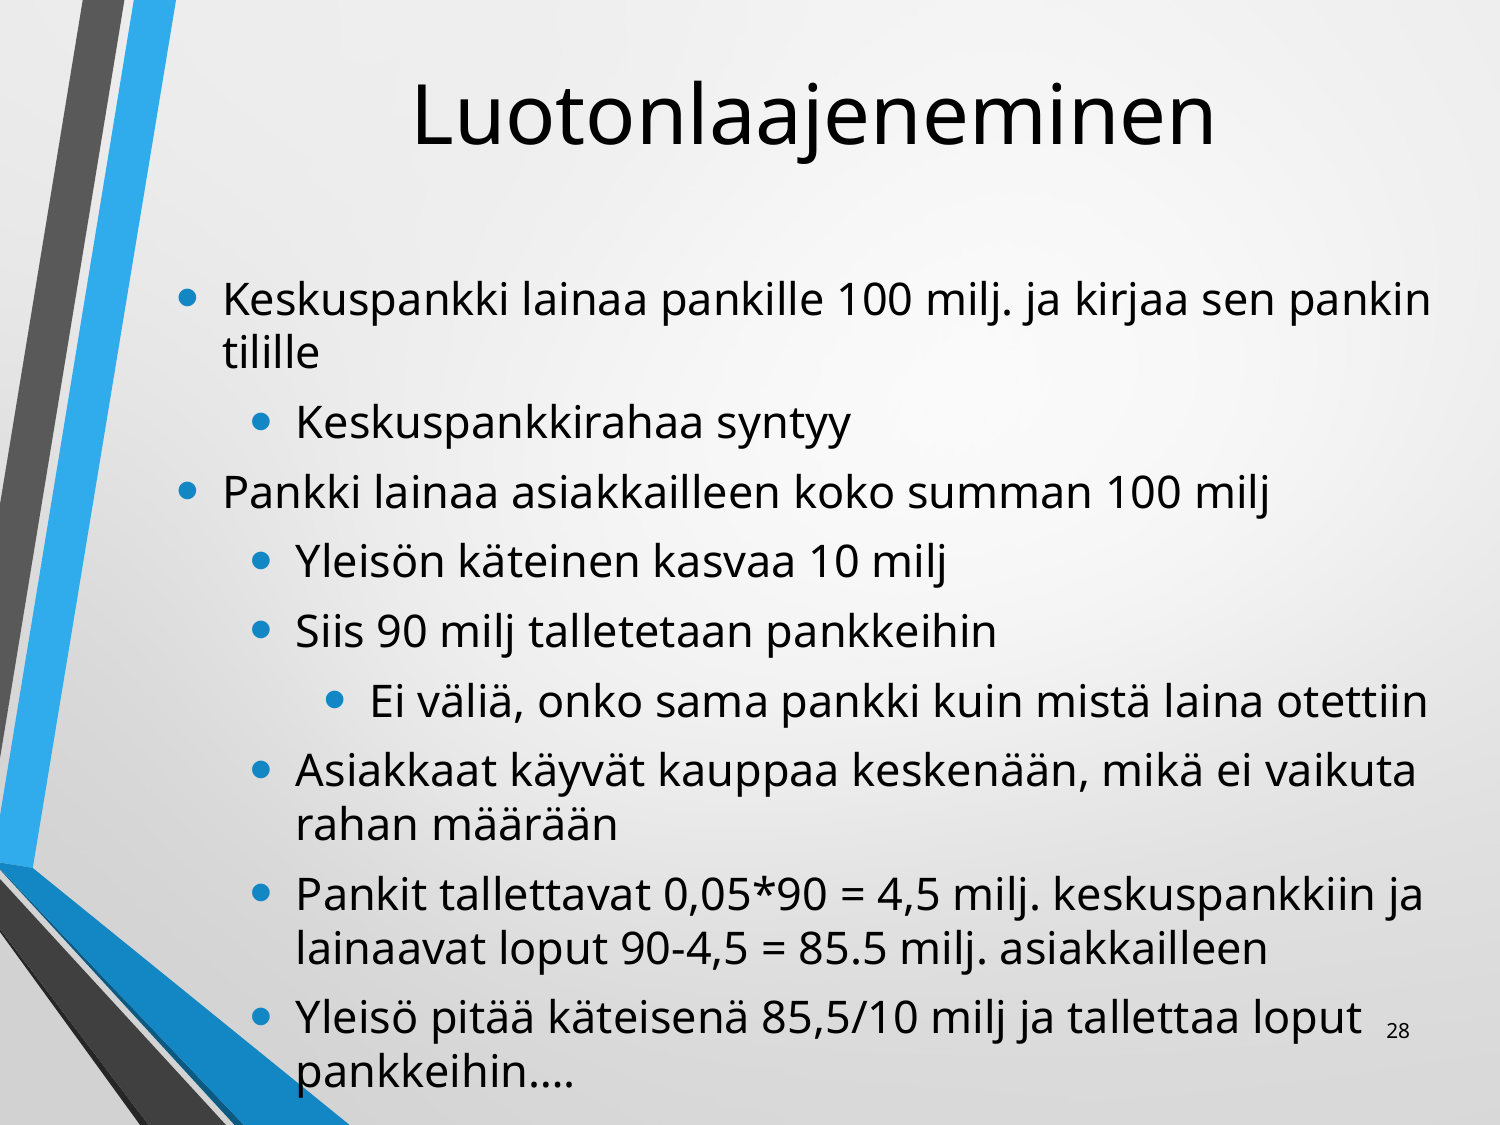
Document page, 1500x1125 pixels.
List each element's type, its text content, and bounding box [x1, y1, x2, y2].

slide_number 28 [1354, 1001, 1425, 1062]
slide_number [1204, 1001, 1346, 1062]
list Keskuspankki lainaa pankille 100 milj. ja kirjaa sen pankin tilille Keskuspankkirahaa syntyy Pankki lainaa asiakkailleen koko summan 100 milj Yleisön käteinen kasvaa 10 milj Siis 90 milj talletetaan pankkeihin Ei väliä, onko sama pankki kuin mistä laina otettiin Asiakkaat käyvät kauppaa keskenään, mikä ei vaikuta rahan määrään Pankit tallettavat 0,05*90 = 4,5 milj. keskuspankkiin ja lainaavat loput 90-4,5 = 85.5 milj. asiakkailleen Yleisö pitää käteisenä 85,5/10 milj ja tallettaa loput pankkeihin…. [161, 262, 1500, 1125]
title Luotonlaajeneminen [183, 0, 1447, 262]
